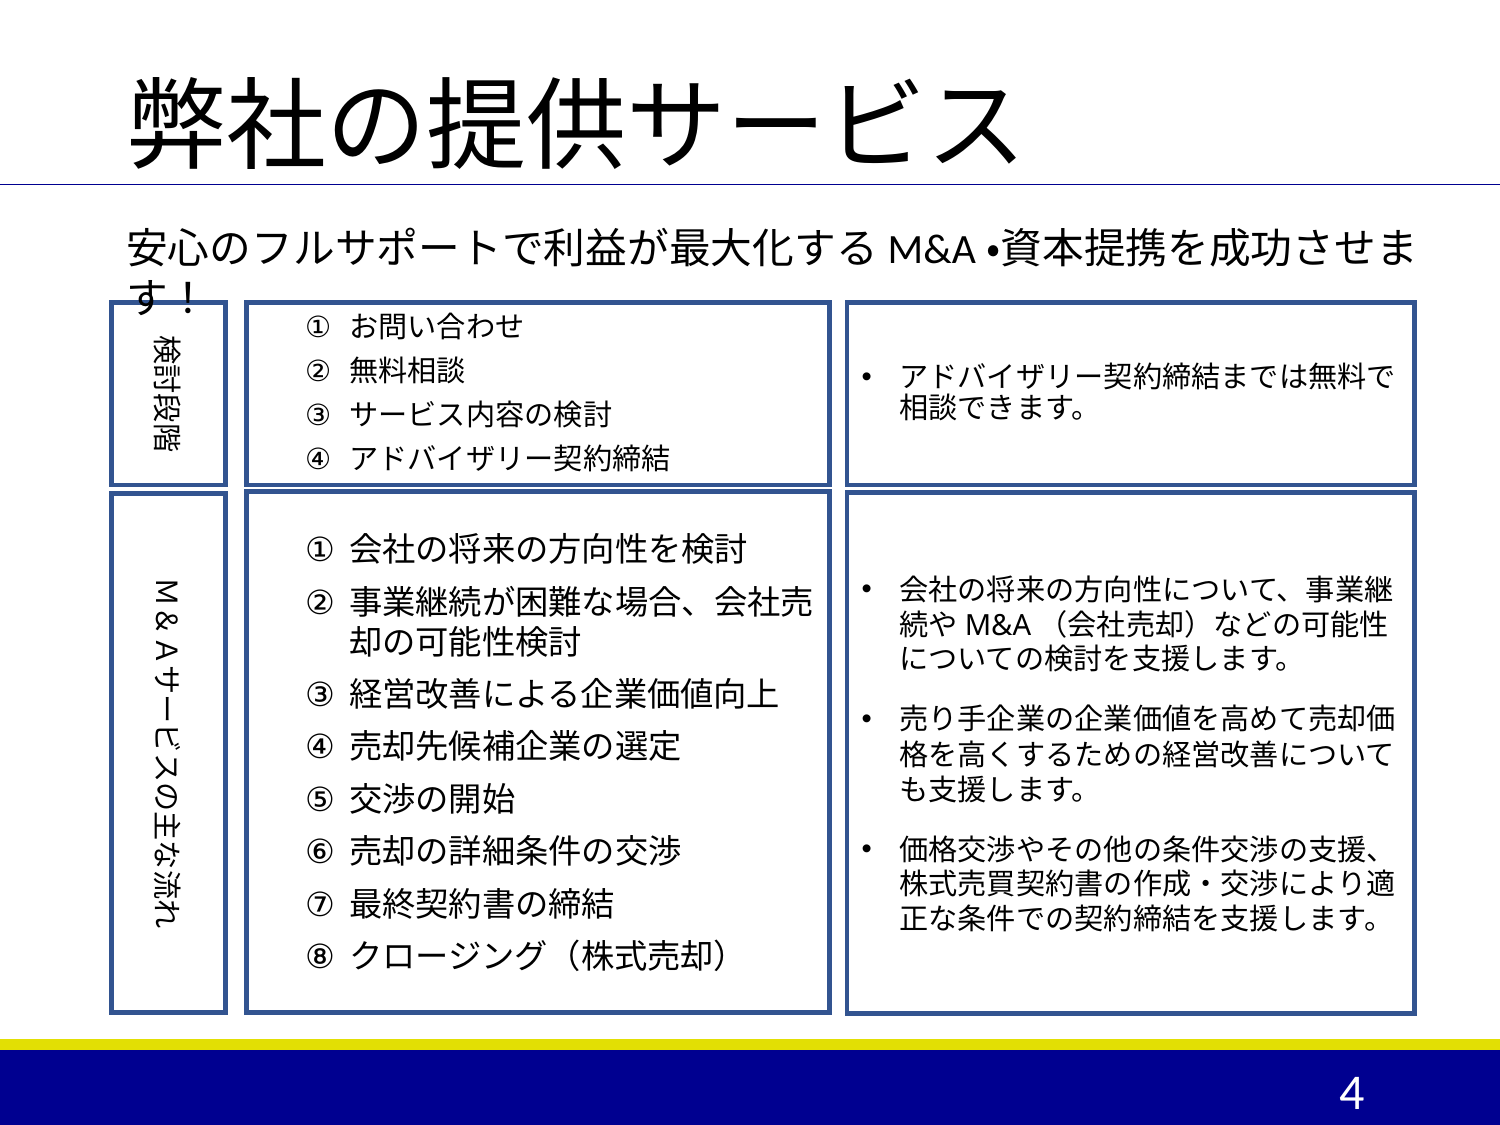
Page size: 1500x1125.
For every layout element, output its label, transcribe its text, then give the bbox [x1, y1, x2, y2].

text_box 弊社の提供サービス [112, 54, 1247, 190]
text_box 安心のフルサポートで利益が最大化するM&A・資本提携を成功させます！ [111, 214, 1447, 330]
text_box お問い合わせ 無料相談 サービス内容の検討 アドバイザリー契約締結 [246, 330, 830, 486]
text_box アドバイザリー契約締結までは無料で相談できます。 [846, 330, 1415, 486]
text_box 会社の将来の方向性を検討 事業継続が困難な場合、会社売却の可能性検討 経営改善による企業価値向上 売却先候補企業の選定 交渉の開始 売却の詳細条件の交渉 最終契約書の締結 クロージング（株式売却） [246, 491, 830, 1013]
slide_number 4 [1218, 1059, 1380, 1120]
text_box 検討段階 [111, 330, 226, 486]
text_box Ｍ＆Ａサービスの主な流れ [111, 493, 226, 1013]
text_box 会社の将来の方向性について、事業継続やM&A（会社売却）などの可能性についての検討を支援します。 売り手企業の企業価値を高めて売却価格を高くするための経営改善についても支援します。 価格交渉やその他の条件交渉の支援、株式売買契約書の作成・交渉により適正な条件での契約締結を支援します。 [846, 492, 1415, 1014]
